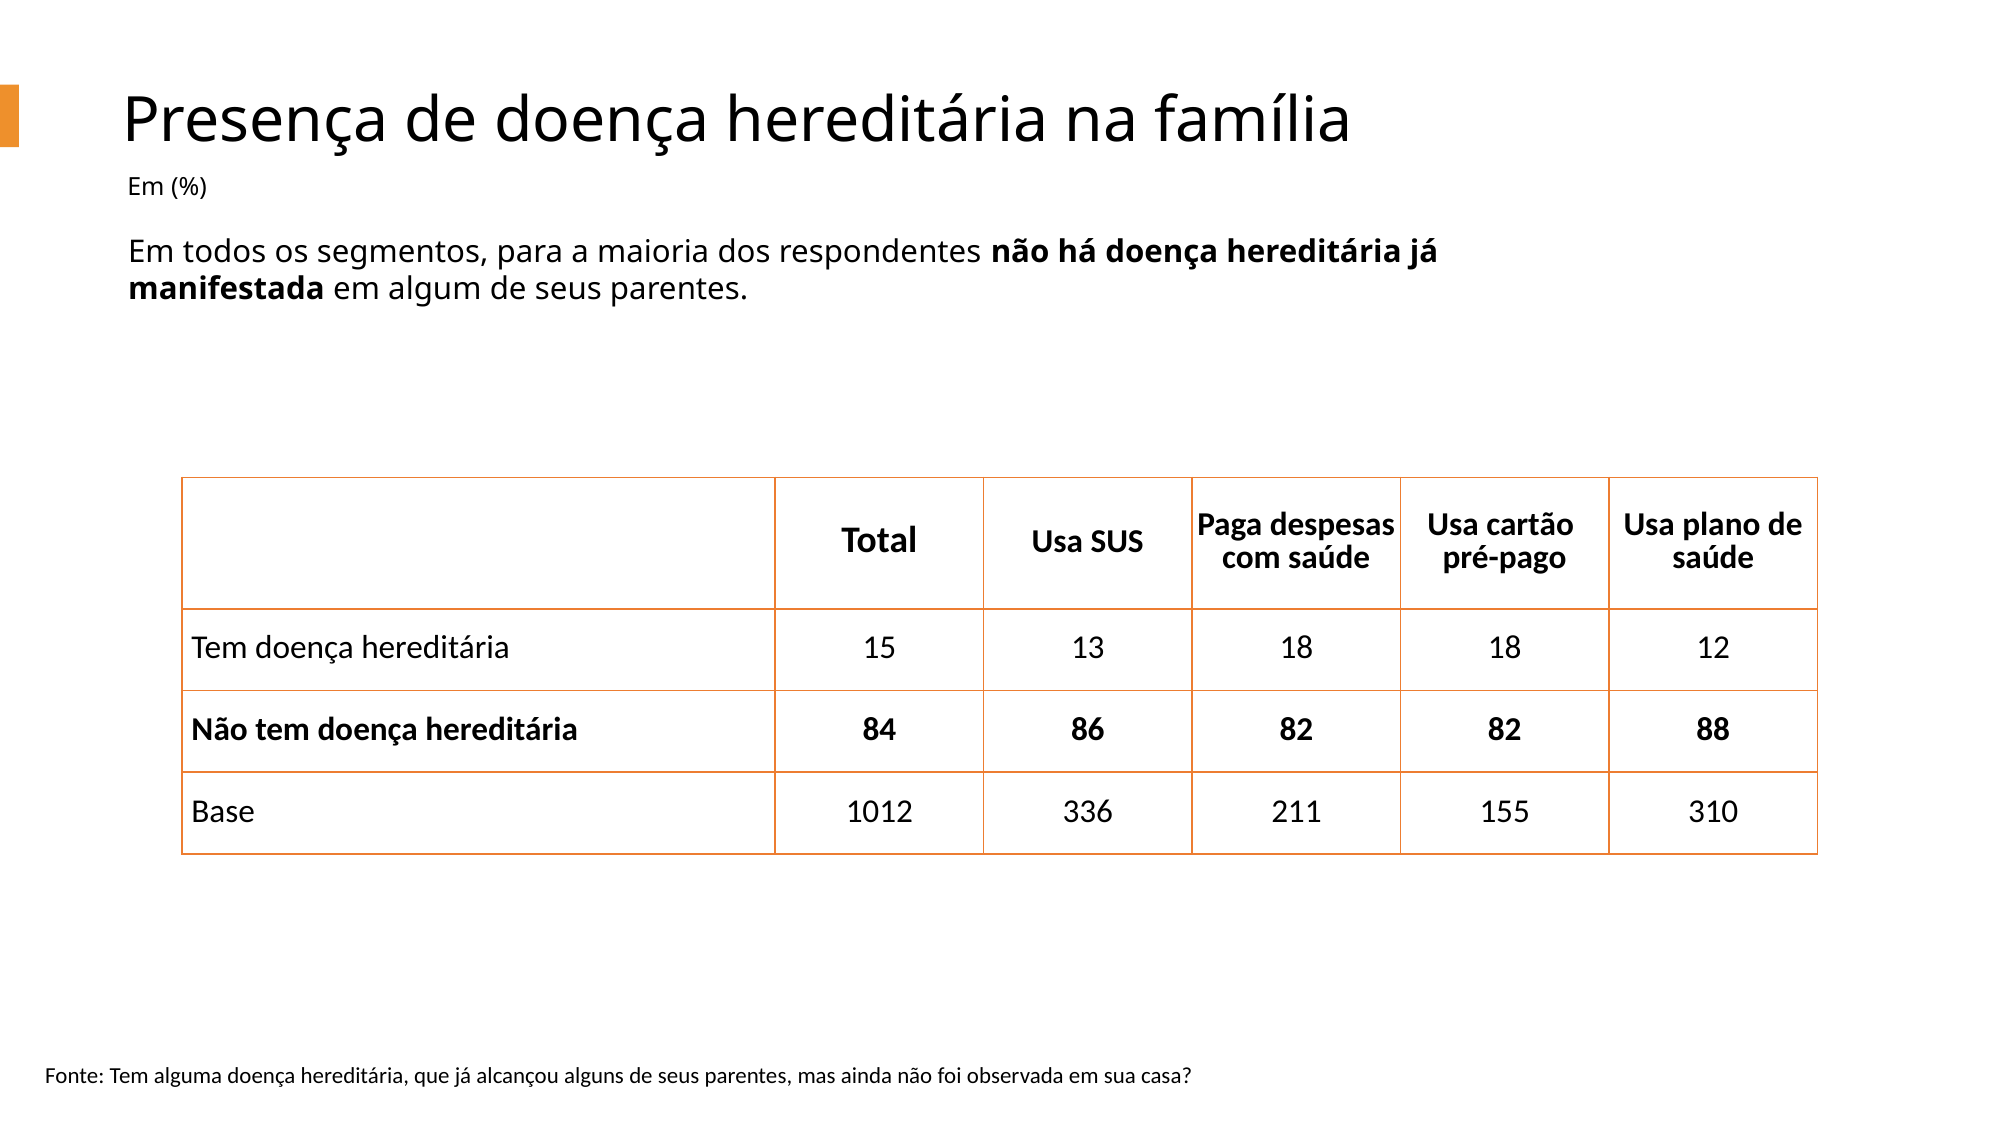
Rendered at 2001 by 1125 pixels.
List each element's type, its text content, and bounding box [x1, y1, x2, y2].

table_cell 88 [1610, 691, 1817, 771]
table_cell 310 [1610, 773, 1817, 853]
table_cell 1012 [776, 773, 983, 853]
table_header Usa cartão pré-pago [1401, 478, 1608, 608]
text_box Em (%) [112, 162, 222, 208]
table_cell 15 [776, 610, 983, 690]
table_cell 155 [1401, 773, 1608, 853]
text_box Fonte: Tem alguma doença hereditária, que já alcançou alguns de seus parentes, mas ainda não foi observada em sua casa? [30, 1053, 1866, 1096]
table_cell Base [183, 773, 774, 853]
table_cell 18 [1193, 610, 1400, 690]
table_header Paga despesas com saúde [1193, 478, 1400, 608]
table_header [183, 478, 774, 608]
table_header Total [776, 478, 983, 608]
table_header Usa SUS [984, 478, 1191, 608]
table_cell 82 [1401, 691, 1608, 771]
table_cell 12 [1610, 610, 1817, 690]
table_cell Não tem doença hereditária [183, 691, 774, 771]
table_cell 336 [984, 773, 1191, 853]
text_box Presença de doença hereditária na família [107, 71, 1391, 162]
table_cell 18 [1401, 610, 1608, 690]
table_cell 82 [1193, 691, 1400, 771]
table_cell 211 [1193, 773, 1400, 853]
table_cell 86 [984, 691, 1191, 771]
table_cell 13 [984, 610, 1191, 690]
table_header Usa plano de saúde [1610, 478, 1817, 608]
table_cell Tem doença hereditária [183, 610, 774, 690]
table_cell 84 [776, 691, 983, 771]
text_box Em todos os segmentos, para a maioria dos respondentes não há doença hereditária já manifestada em algum de seus parentes. [113, 223, 1462, 314]
text_box [0, 84, 20, 148]
